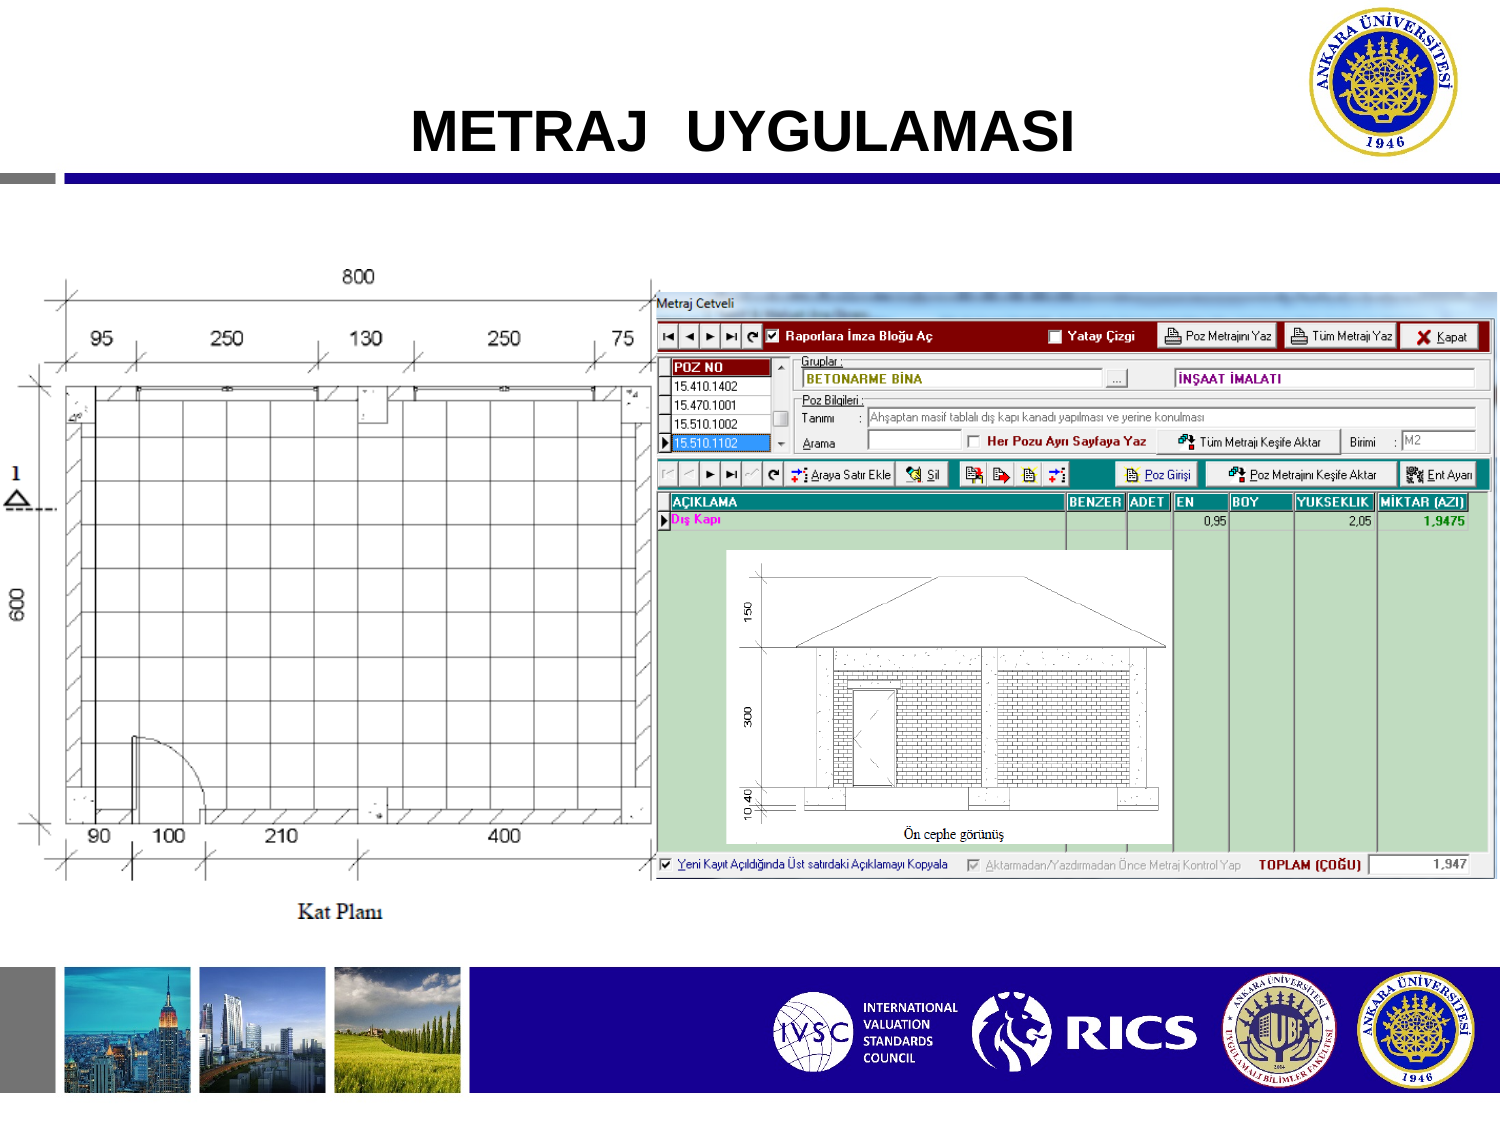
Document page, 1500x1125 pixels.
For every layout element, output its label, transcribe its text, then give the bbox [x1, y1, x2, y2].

title METRAJ UYGULAMASI [407, 91, 1077, 269]
picture [0, 0, 1500, 1125]
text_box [2, 269, 1498, 919]
